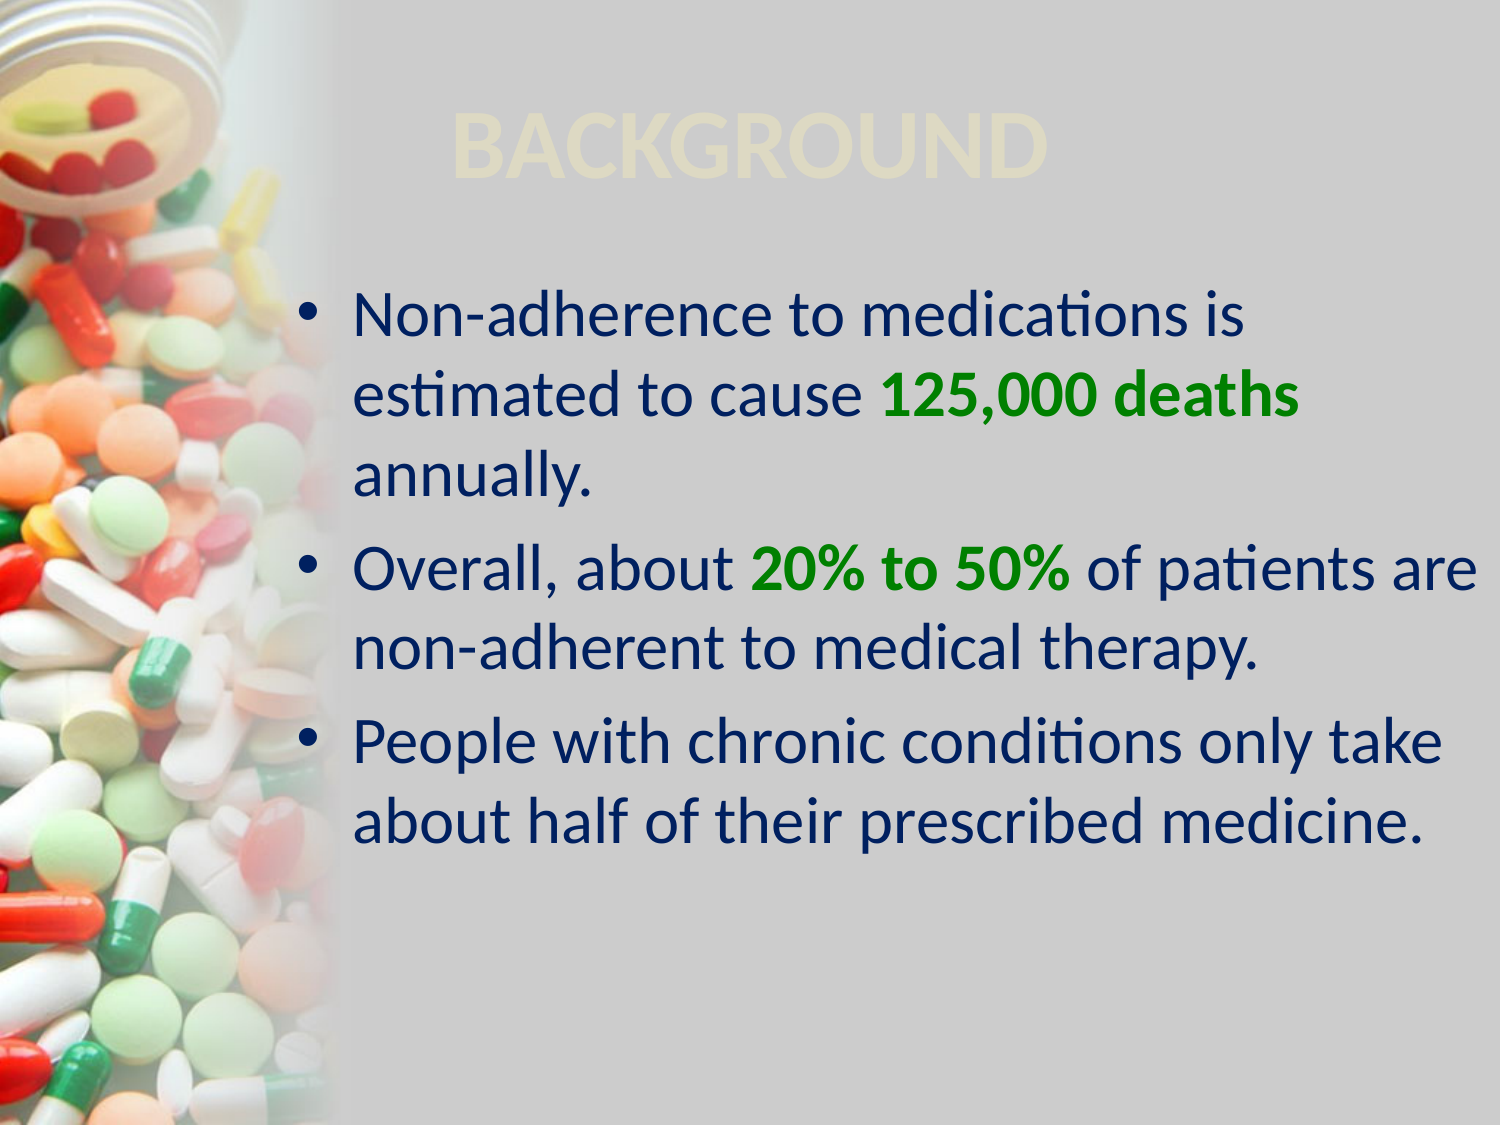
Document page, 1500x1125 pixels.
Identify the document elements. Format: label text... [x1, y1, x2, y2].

picture [0, 0, 1500, 1125]
list Non-adherence to medications is estimated to cause 125,000 deaths annually. Overall, about 20% to 50% of patients are non-adherent to medical therapy. People with chronic conditions only take about half of their prescribed medicine. [281, 262, 1500, 1006]
title BACKGROUND [74, 44, 1426, 233]
